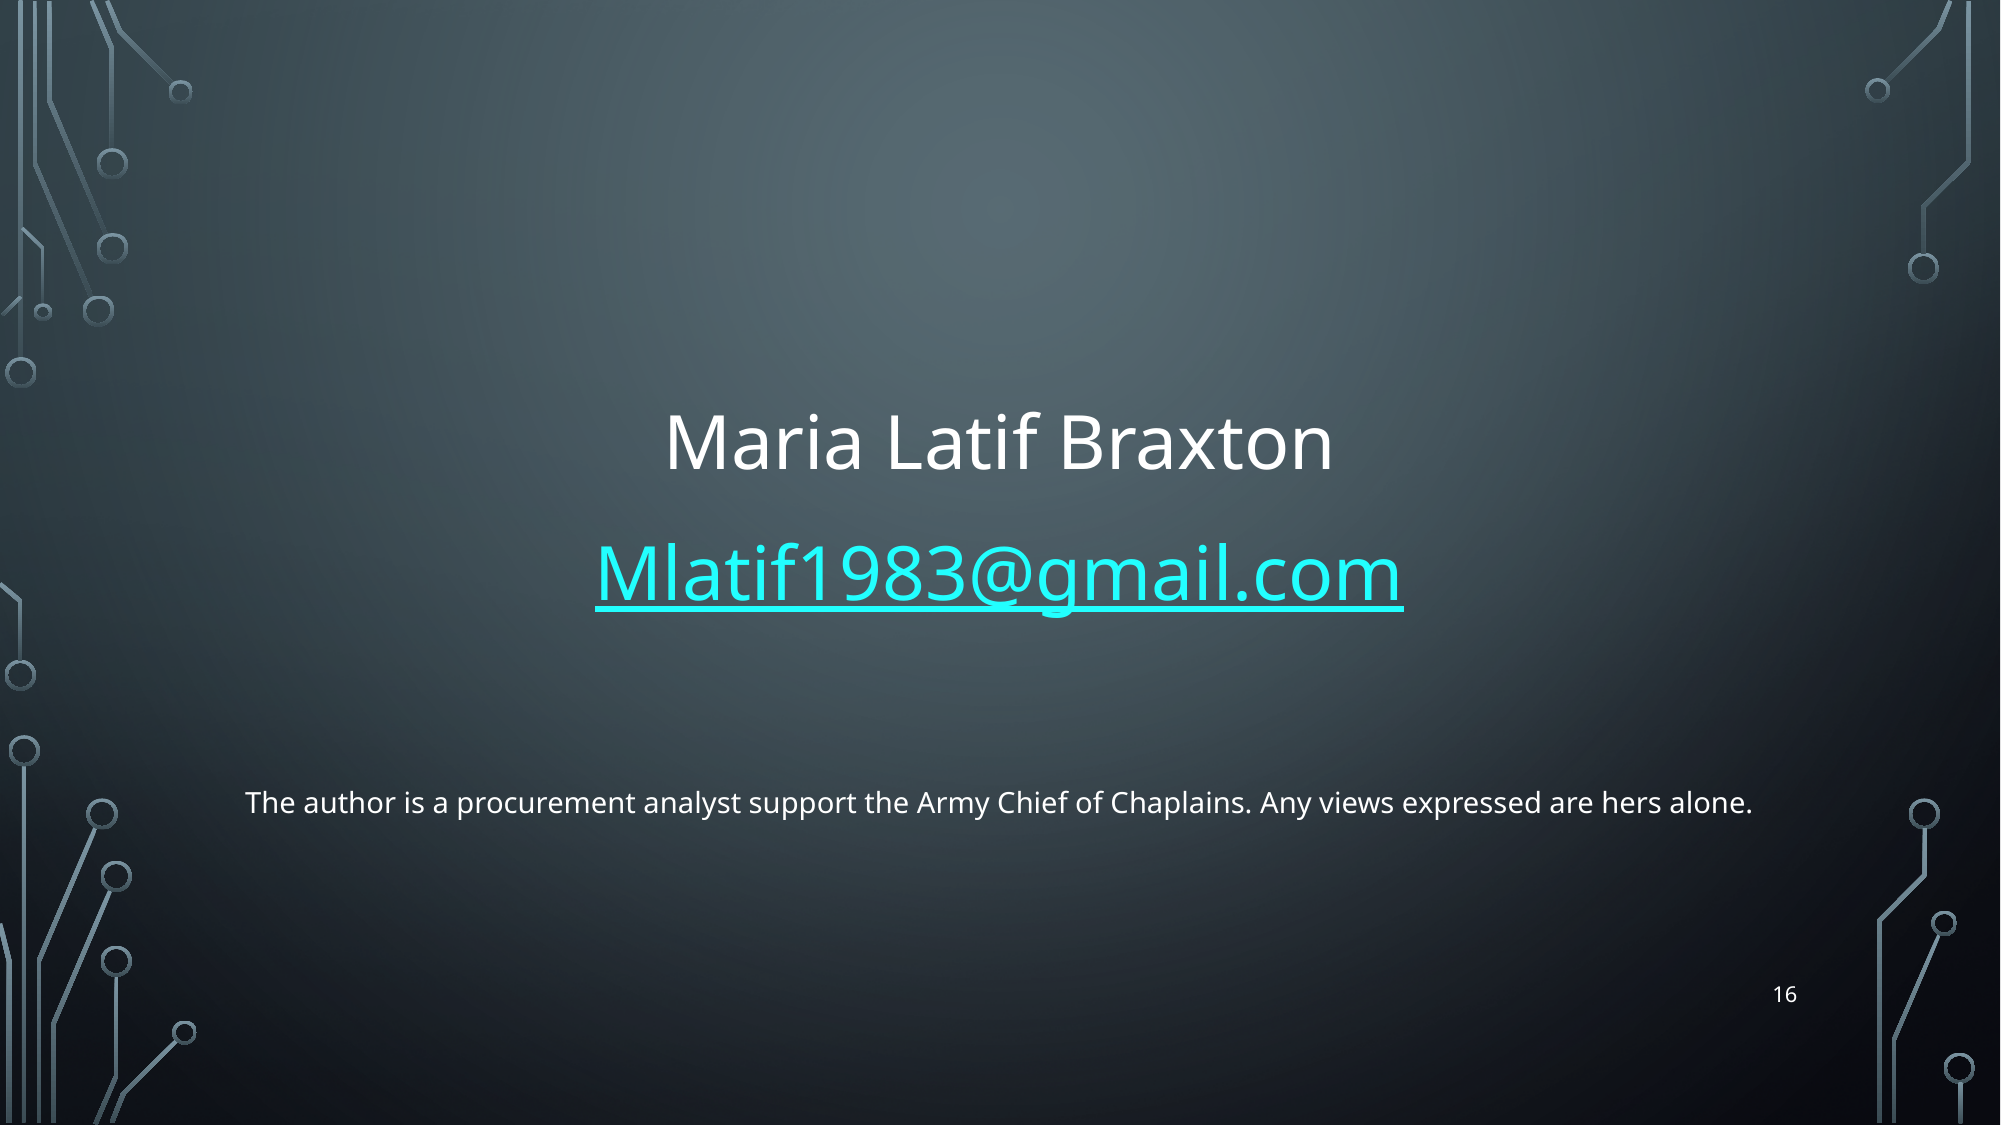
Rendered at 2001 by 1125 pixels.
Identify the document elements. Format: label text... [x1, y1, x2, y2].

slide_number 16 [1685, 965, 1813, 1025]
list Maria Latif Braxton Mlatif1983@gmail.com The author is a procurement analyst support the Army Chief of Chaplains. Any views expressed are hers alone. [187, 369, 1813, 950]
